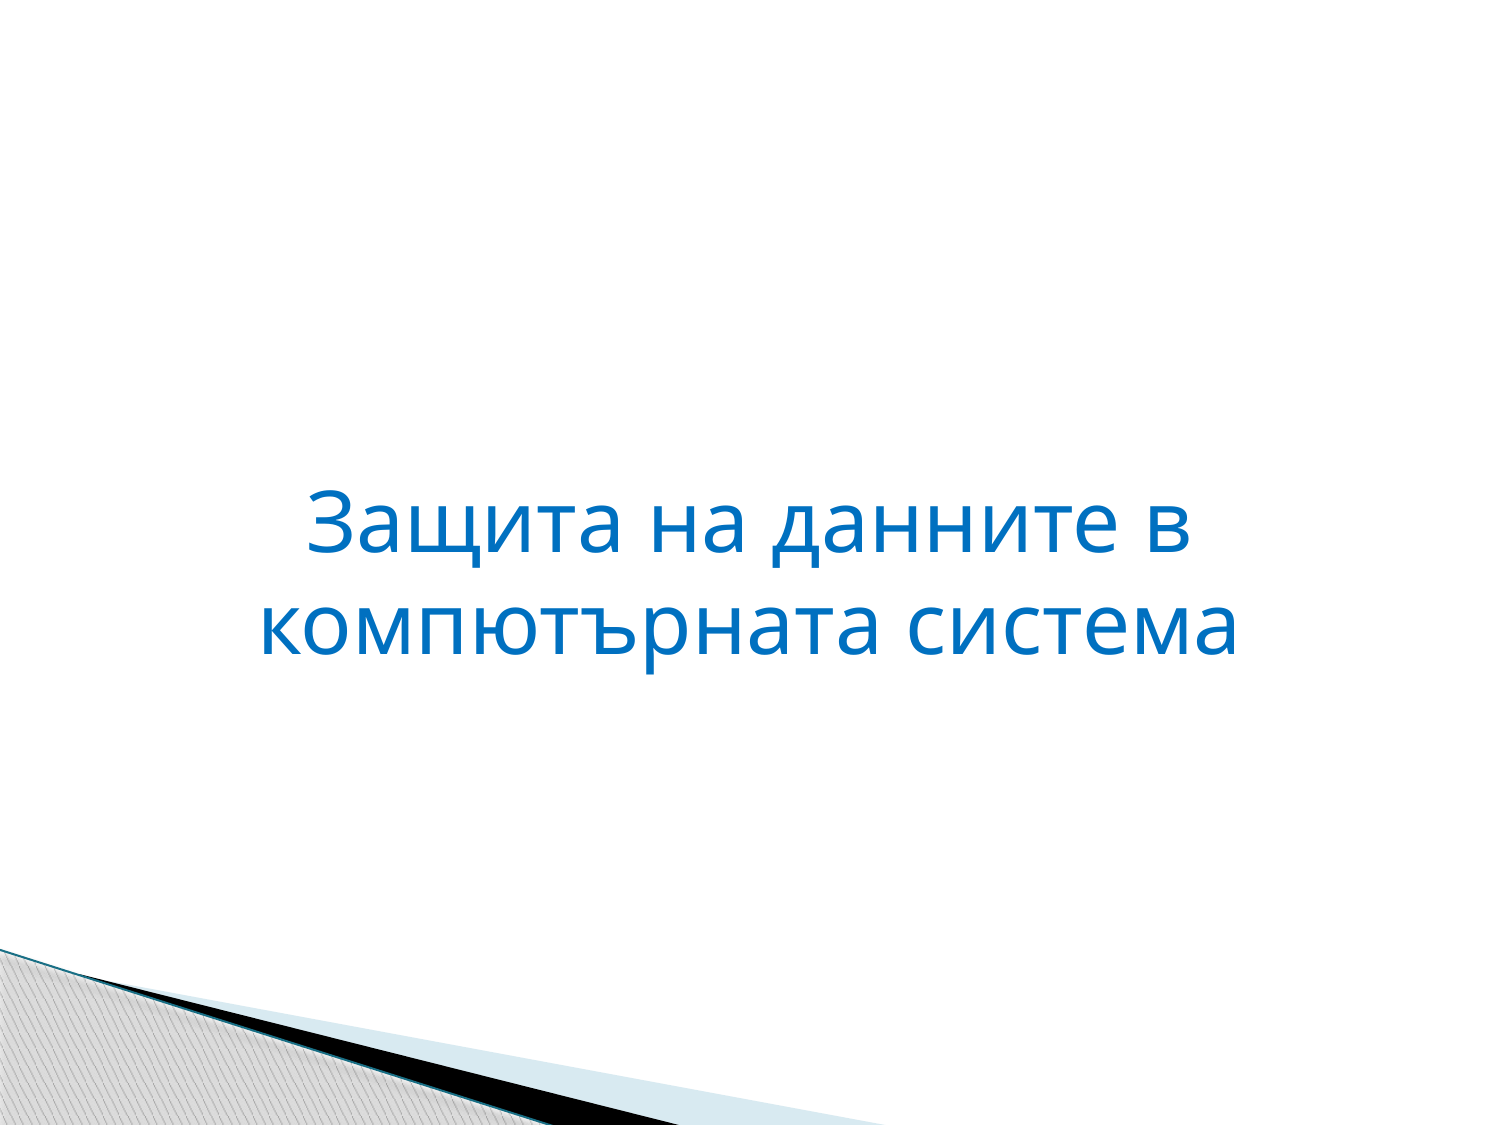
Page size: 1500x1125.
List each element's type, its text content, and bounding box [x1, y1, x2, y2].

title Защита на данните в компютърната система [0, 363, 1500, 776]
